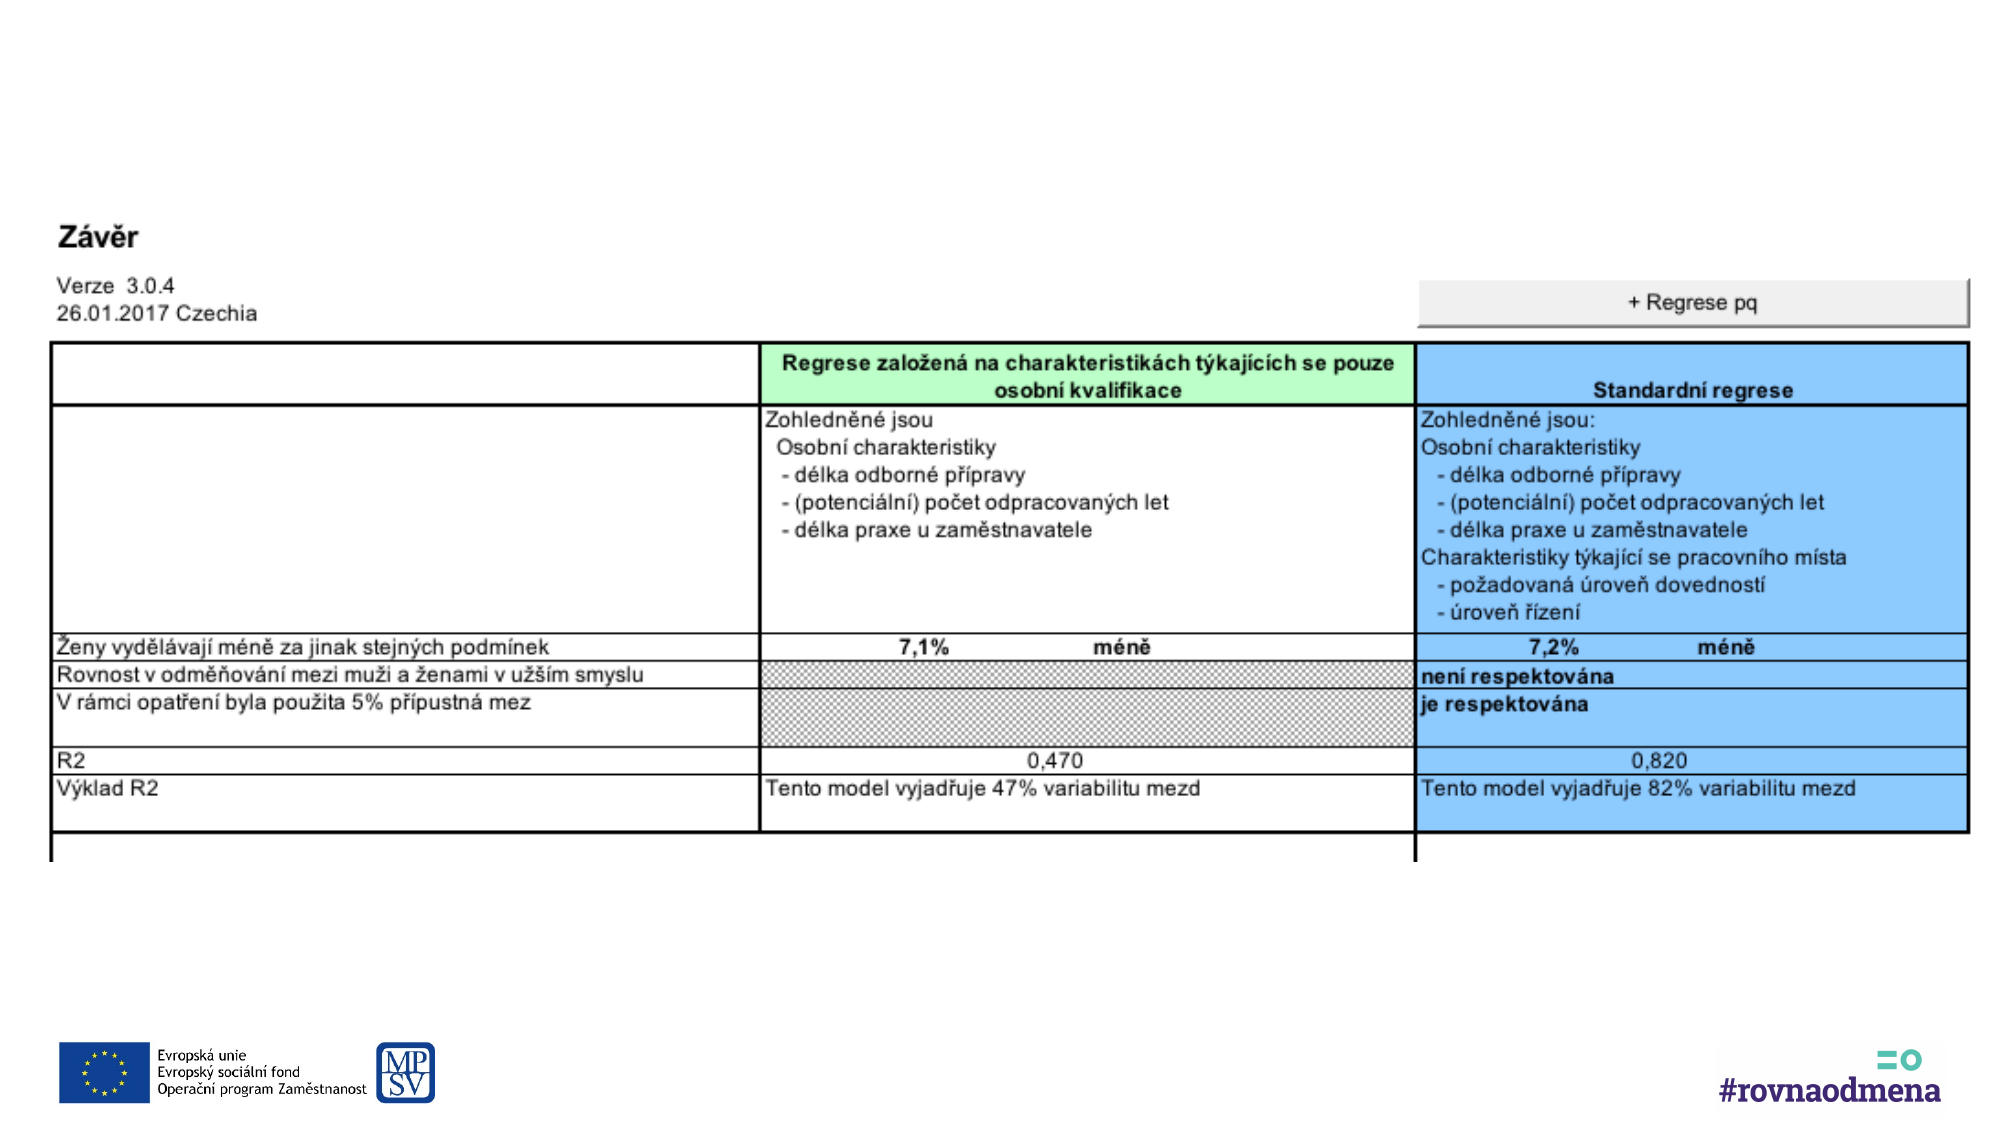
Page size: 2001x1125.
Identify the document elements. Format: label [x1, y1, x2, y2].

list [26, 213, 2000, 862]
picture [1715, 1042, 1948, 1118]
picture [57, 1040, 435, 1105]
